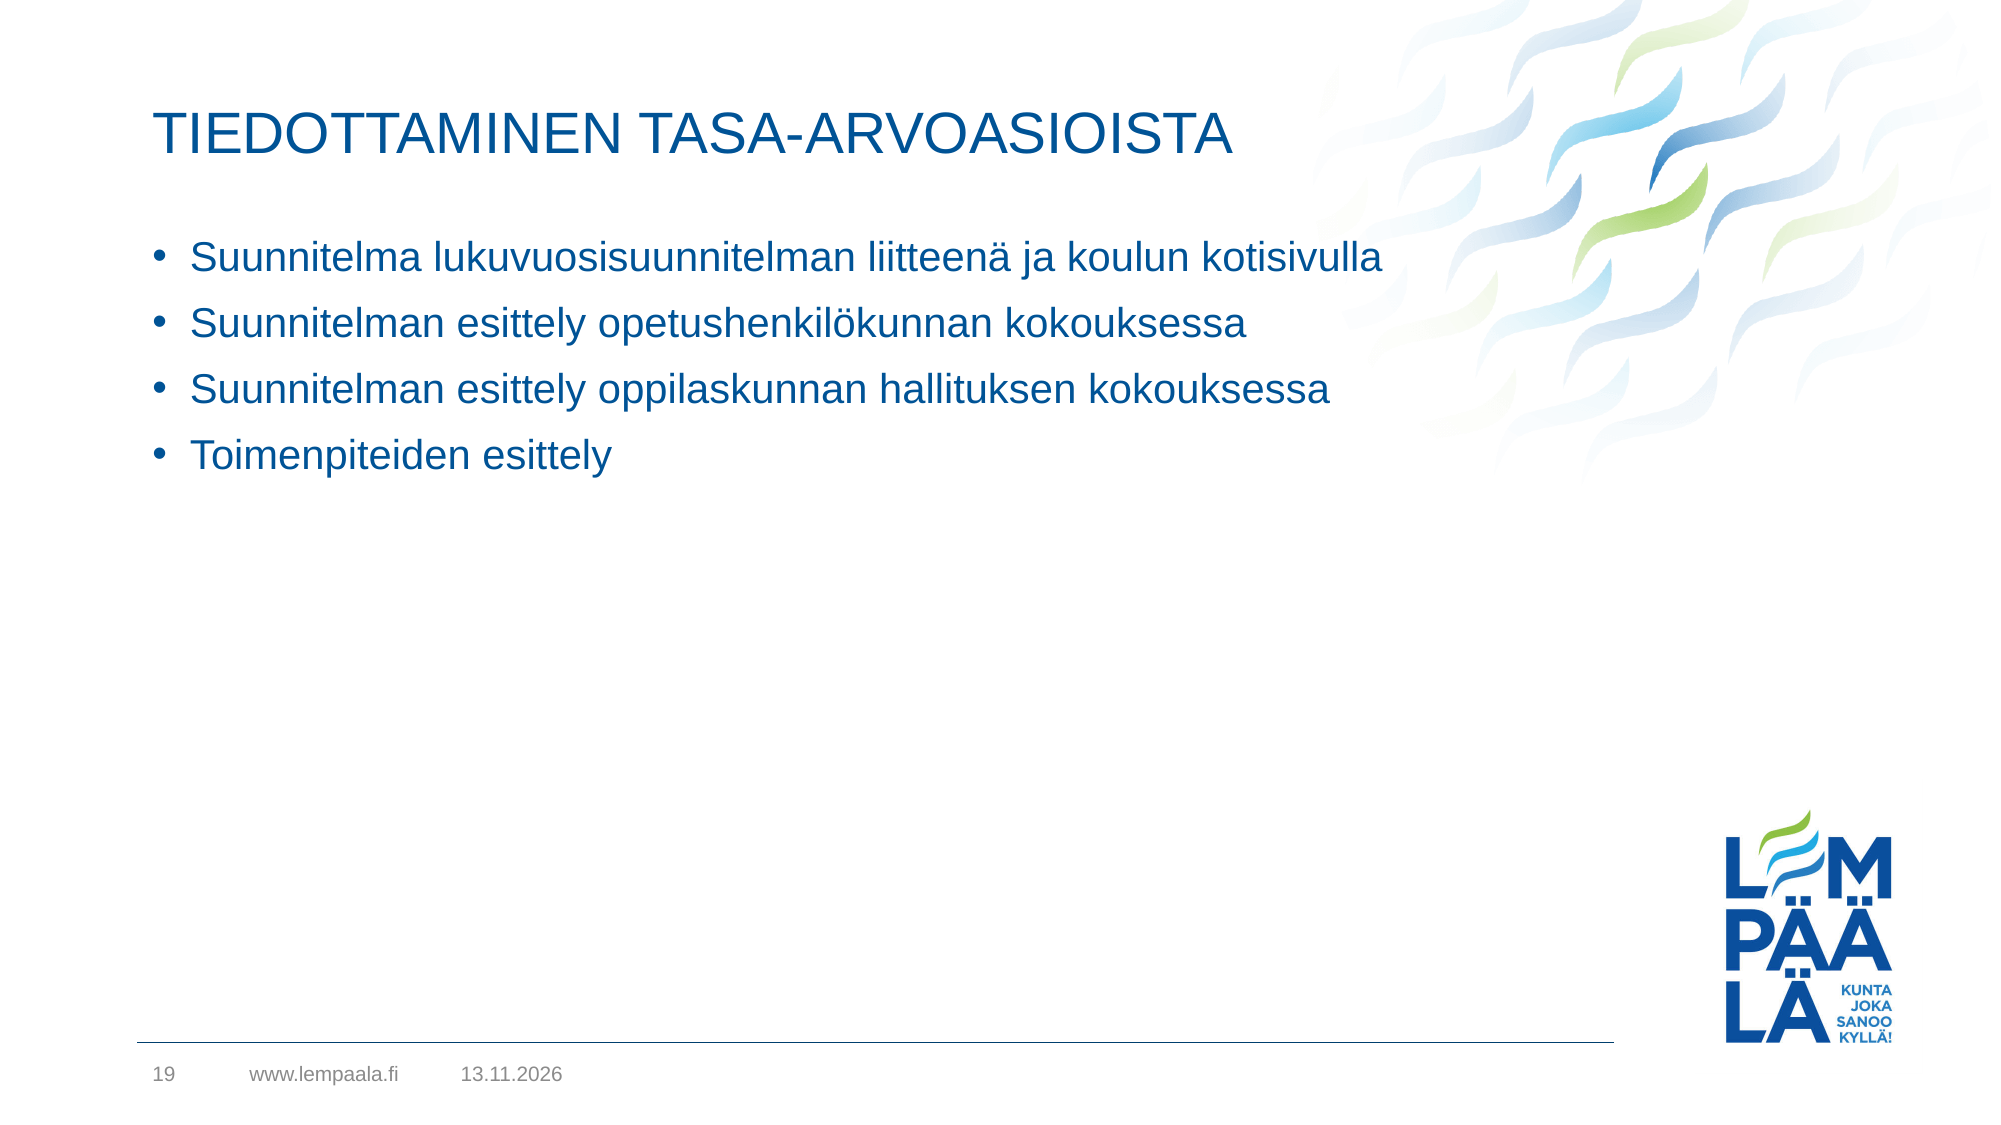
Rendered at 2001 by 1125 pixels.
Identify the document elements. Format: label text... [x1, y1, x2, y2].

picture [1256, 0, 2000, 486]
slide_number 19 [137, 1042, 235, 1103]
footer www.lempaala.fi [235, 1042, 446, 1103]
title TIEDOTTAMINEN TASA-ARVOASIOISTA [137, 42, 1295, 227]
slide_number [446, 1042, 673, 1103]
list Suunnitelma lukuvuosisuunnitelman liitteenä ja koulun kotisivulla Suunnitelman esittely opetushenkilökunnan kokouksessa Suunnitelman esittely oppilaskunnan hallituksen kokouksessa Toimenpiteiden esittely [137, 227, 1670, 945]
picture [1695, 779, 1923, 1074]
